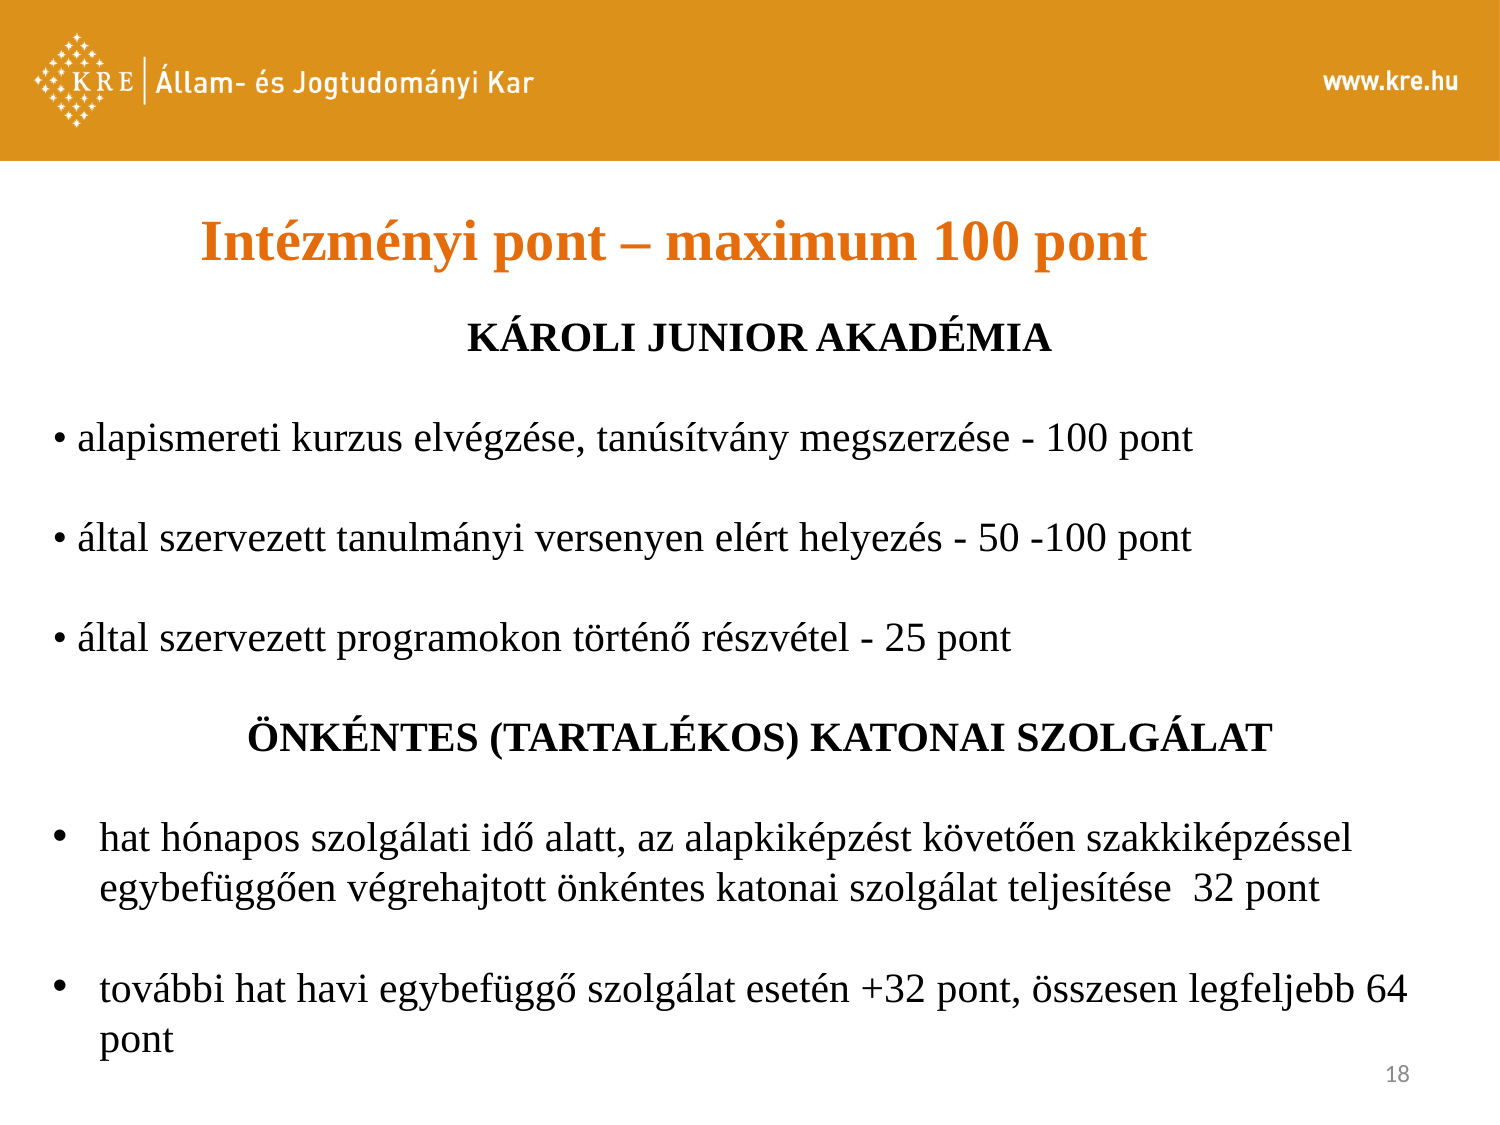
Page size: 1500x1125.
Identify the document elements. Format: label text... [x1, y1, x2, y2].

slide_number 18 [1074, 1068, 1425, 1103]
picture [0, 0, 1500, 162]
title Intézményi pont – maximum 100 pont [0, 169, 1350, 339]
text_box KÁROLI JUNIOR AKADÉMIA • alapismereti kurzus elvégzése, tanúsítvány megszerzése - 100 pont • által szervezett tanulmányi versenyen elért helyezés - 50 -100 pont • által szervezett programokon történő részvétel - 25 pont ÖNKÉNTES (TARTALÉKOS) KATONAI SZOLGÁLAT hat hónapos szolgálati idő alatt, az alapkiképzést követően szakkiképzéssel egybefüggően végrehajtott önkéntes katonai szolgálat teljesítése 32 pont további hat havi egybefüggő szolgálat esetén +32 pont, összesen legfeljebb 64 pont [37, 302, 1483, 1068]
